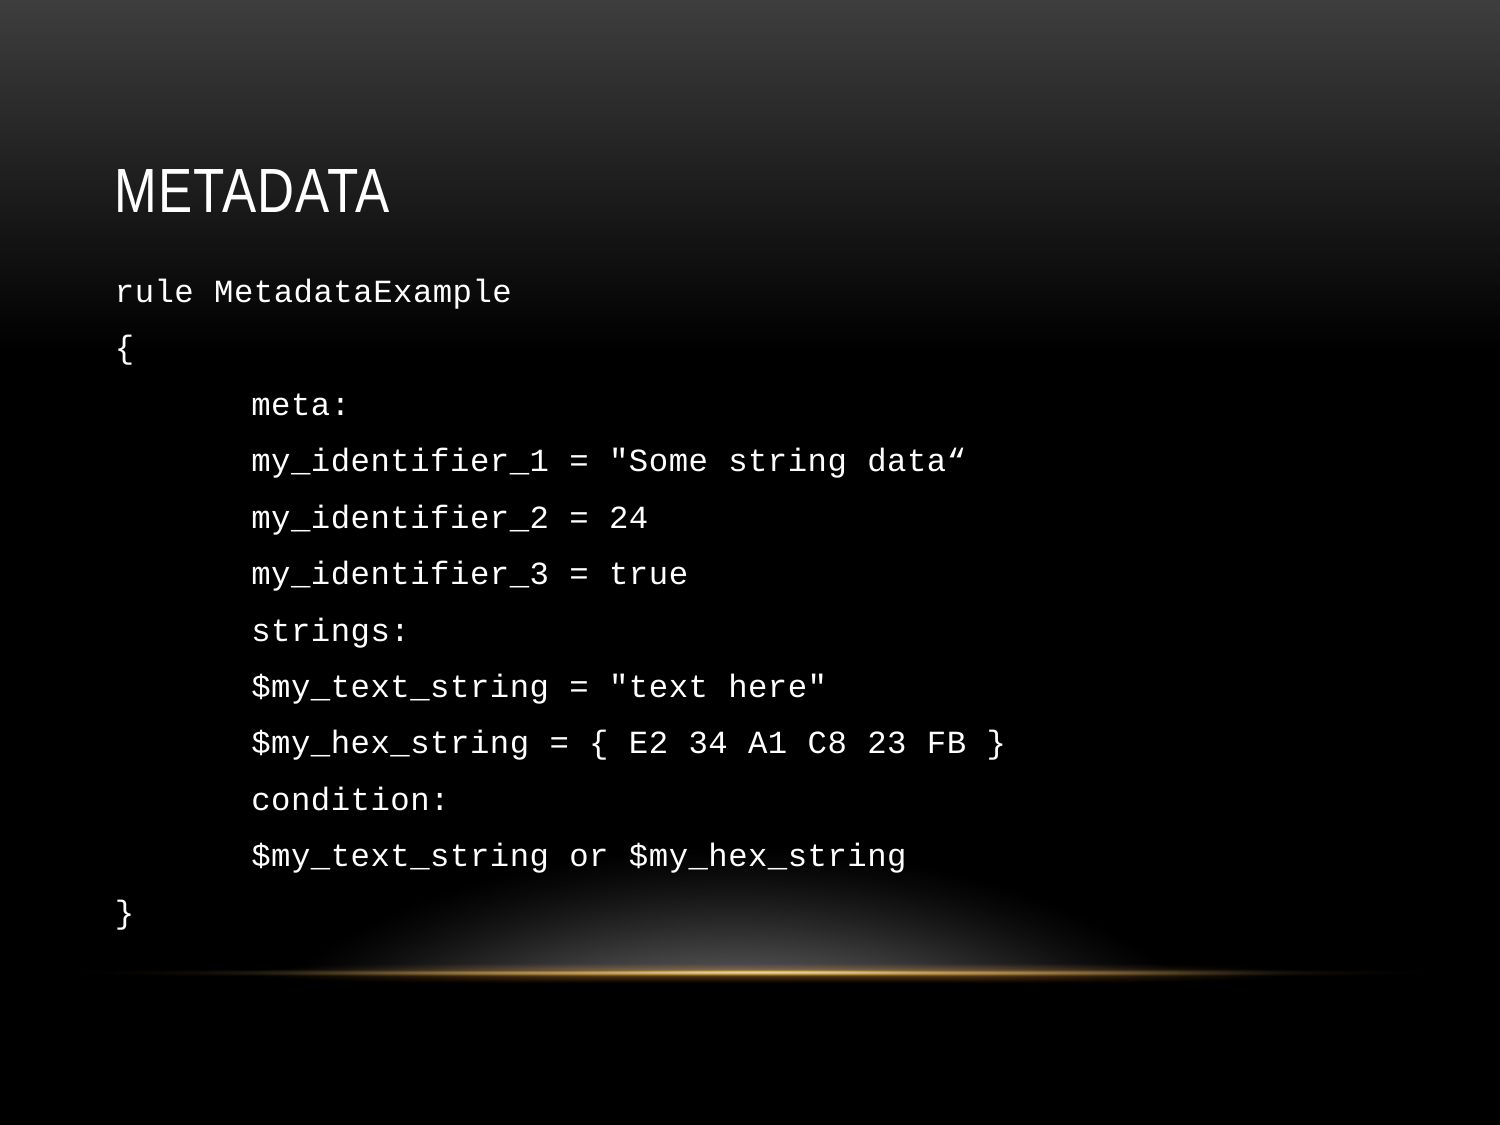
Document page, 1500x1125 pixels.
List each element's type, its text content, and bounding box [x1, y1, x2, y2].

list rule MetadataExample { meta: my_identifier_1 = "Some string data“ my_identifier_2 = 24 my_identifier_3 = true strings: $my_text_string = "text here" $my_hex_string = { E2 34 A1 C8 23 FB } condition: $my_text_string or $my_hex_string } [99, 262, 1400, 938]
title metadata [99, 45, 1400, 233]
picture [0, 0, 1500, 1125]
